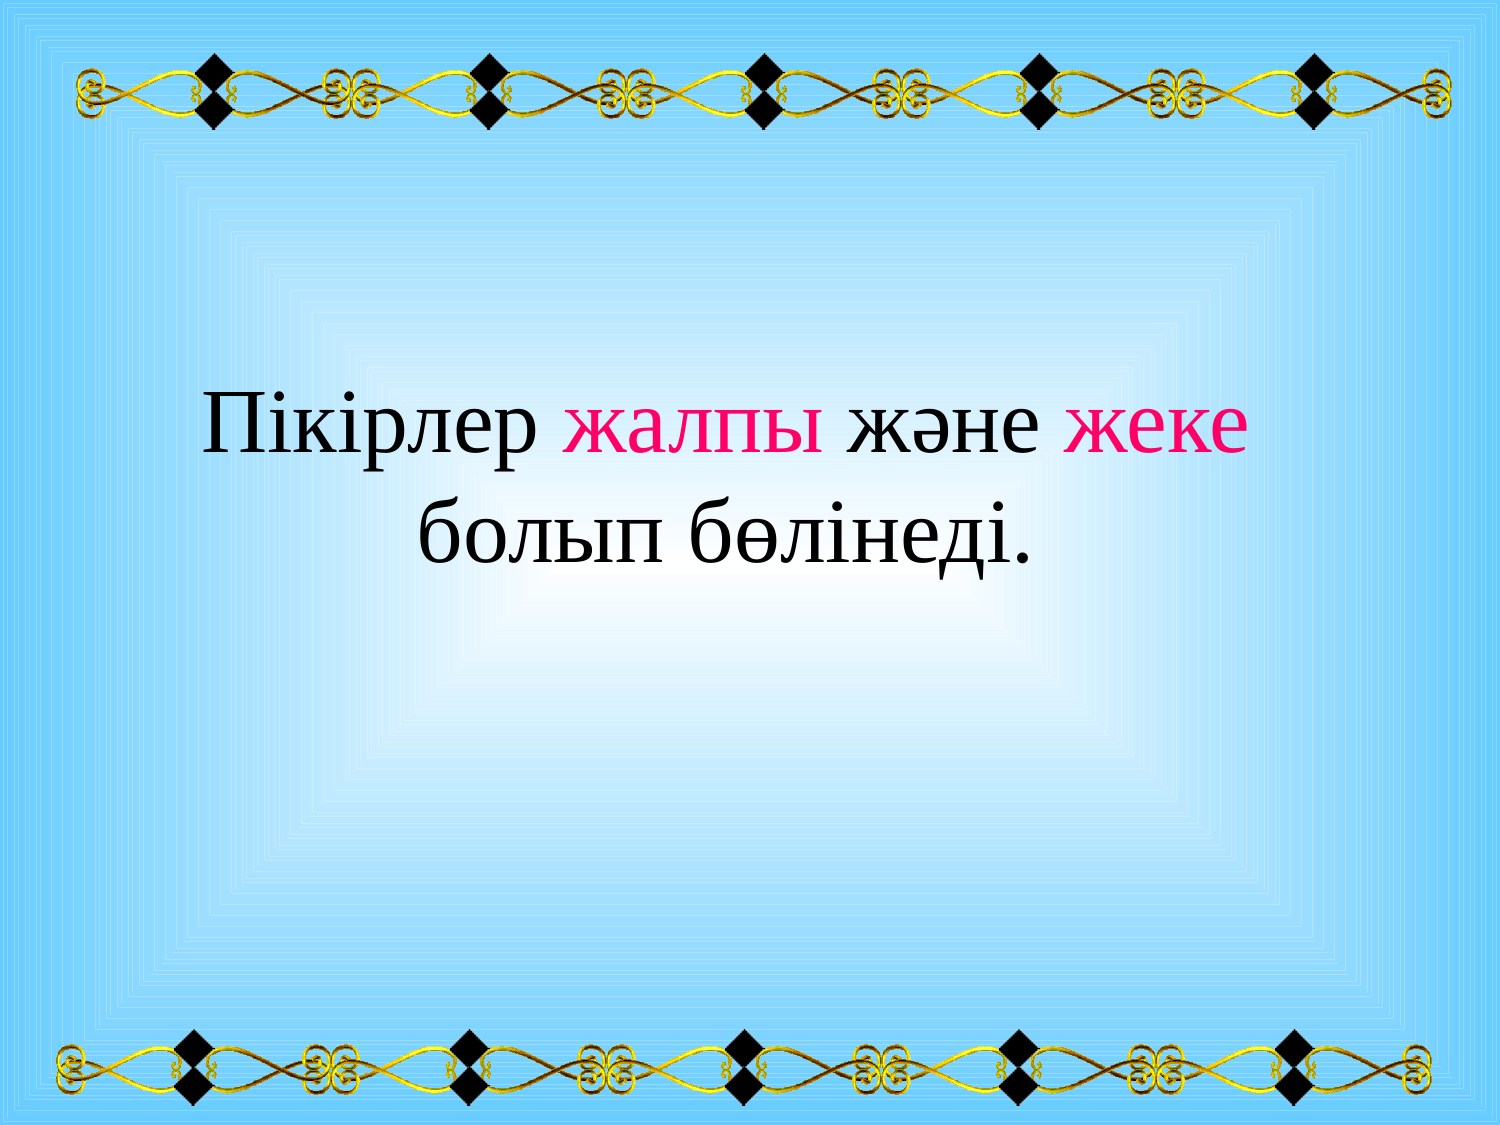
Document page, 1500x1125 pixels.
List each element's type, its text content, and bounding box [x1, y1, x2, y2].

title Пікірлер жалпы және жеке болып бөлінеді. [88, 350, 1364, 592]
picture [49, 1028, 1438, 1107]
picture [69, 52, 1458, 131]
